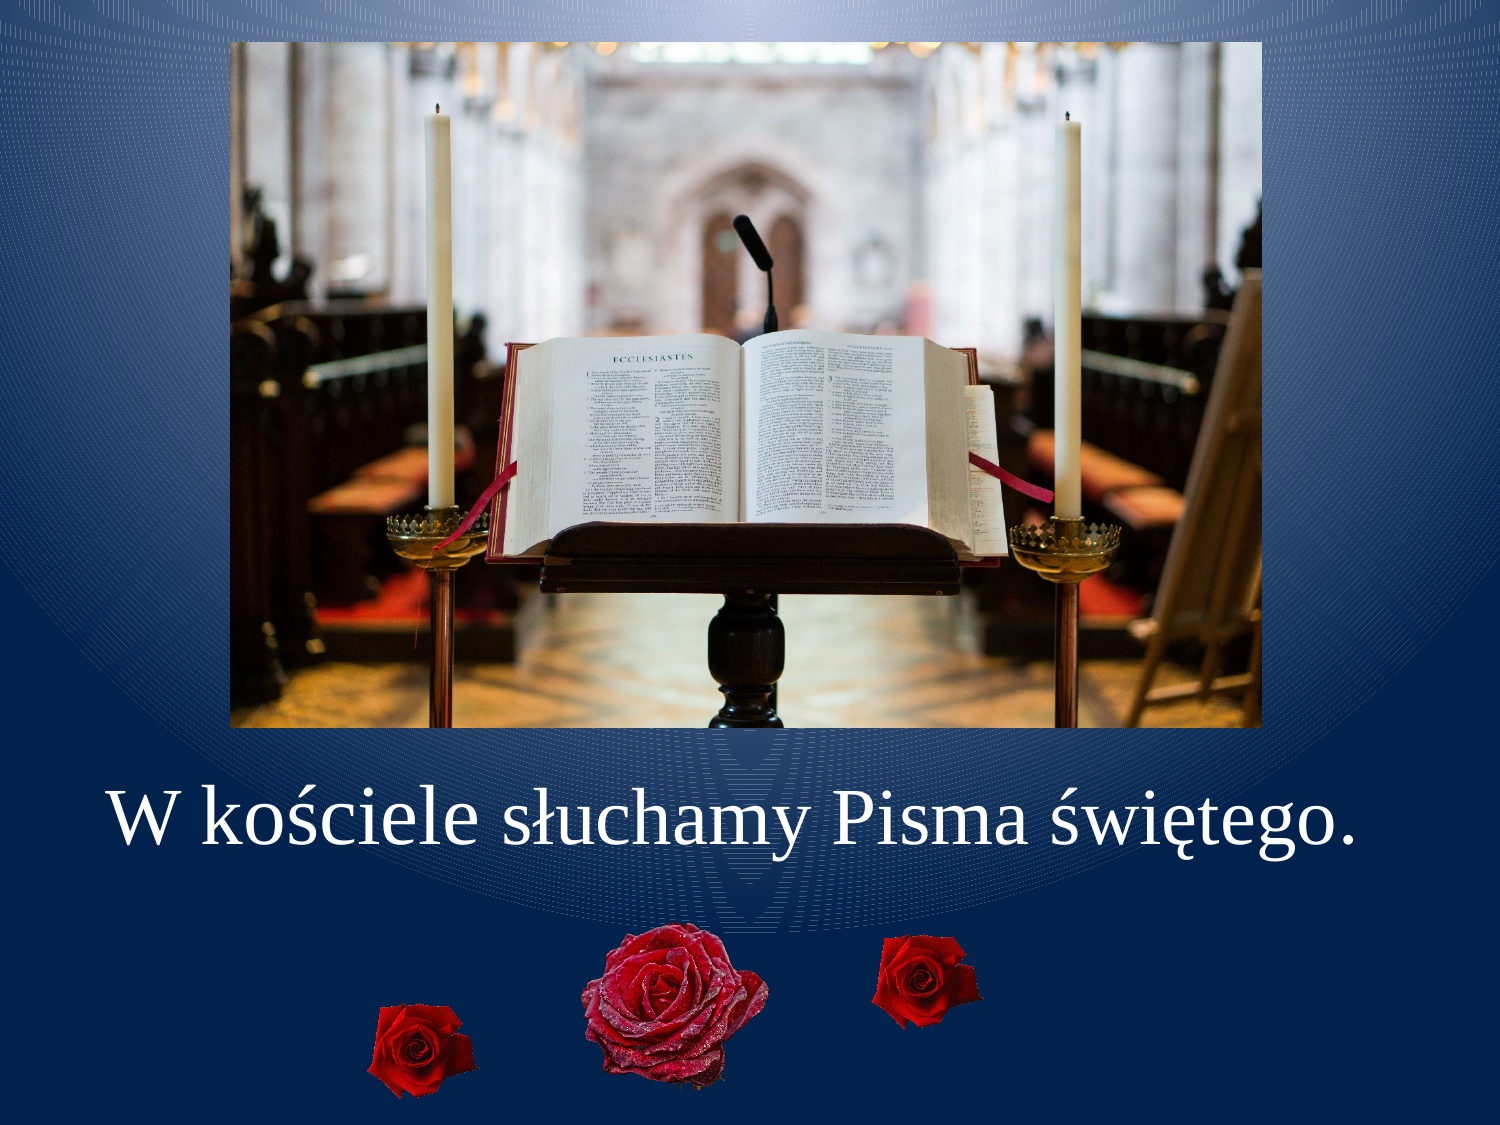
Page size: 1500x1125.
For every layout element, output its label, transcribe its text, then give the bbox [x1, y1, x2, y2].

picture [855, 928, 999, 1036]
picture [351, 997, 495, 1105]
picture [576, 916, 772, 1090]
picture [229, 42, 1262, 729]
list W kościele słuchamy Pisma świętego. [88, 751, 1376, 882]
